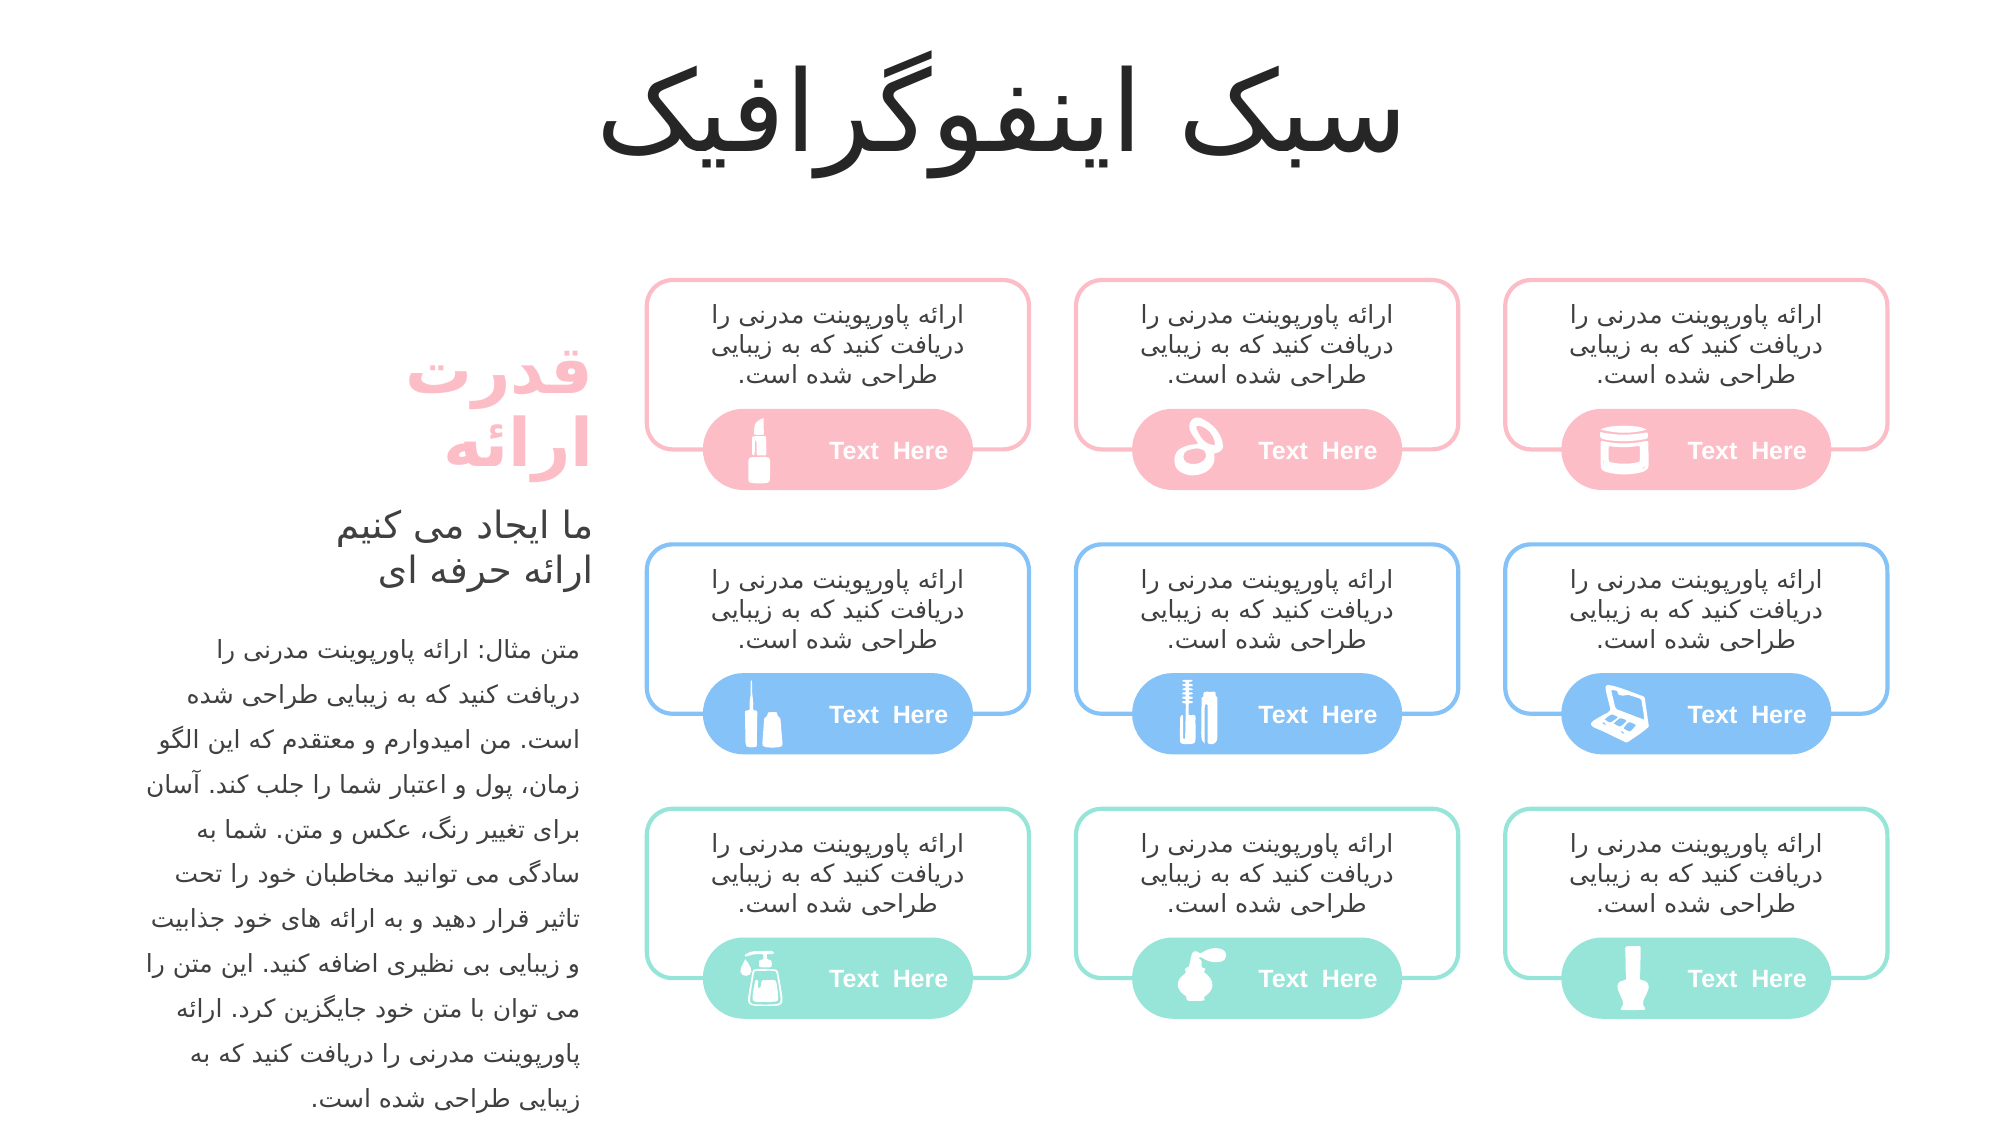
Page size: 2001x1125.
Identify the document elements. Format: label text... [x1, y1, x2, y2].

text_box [646, 280, 1888, 1019]
list سبک اینفوگرافیک [53, 55, 1952, 175]
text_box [125, 333, 600, 987]
